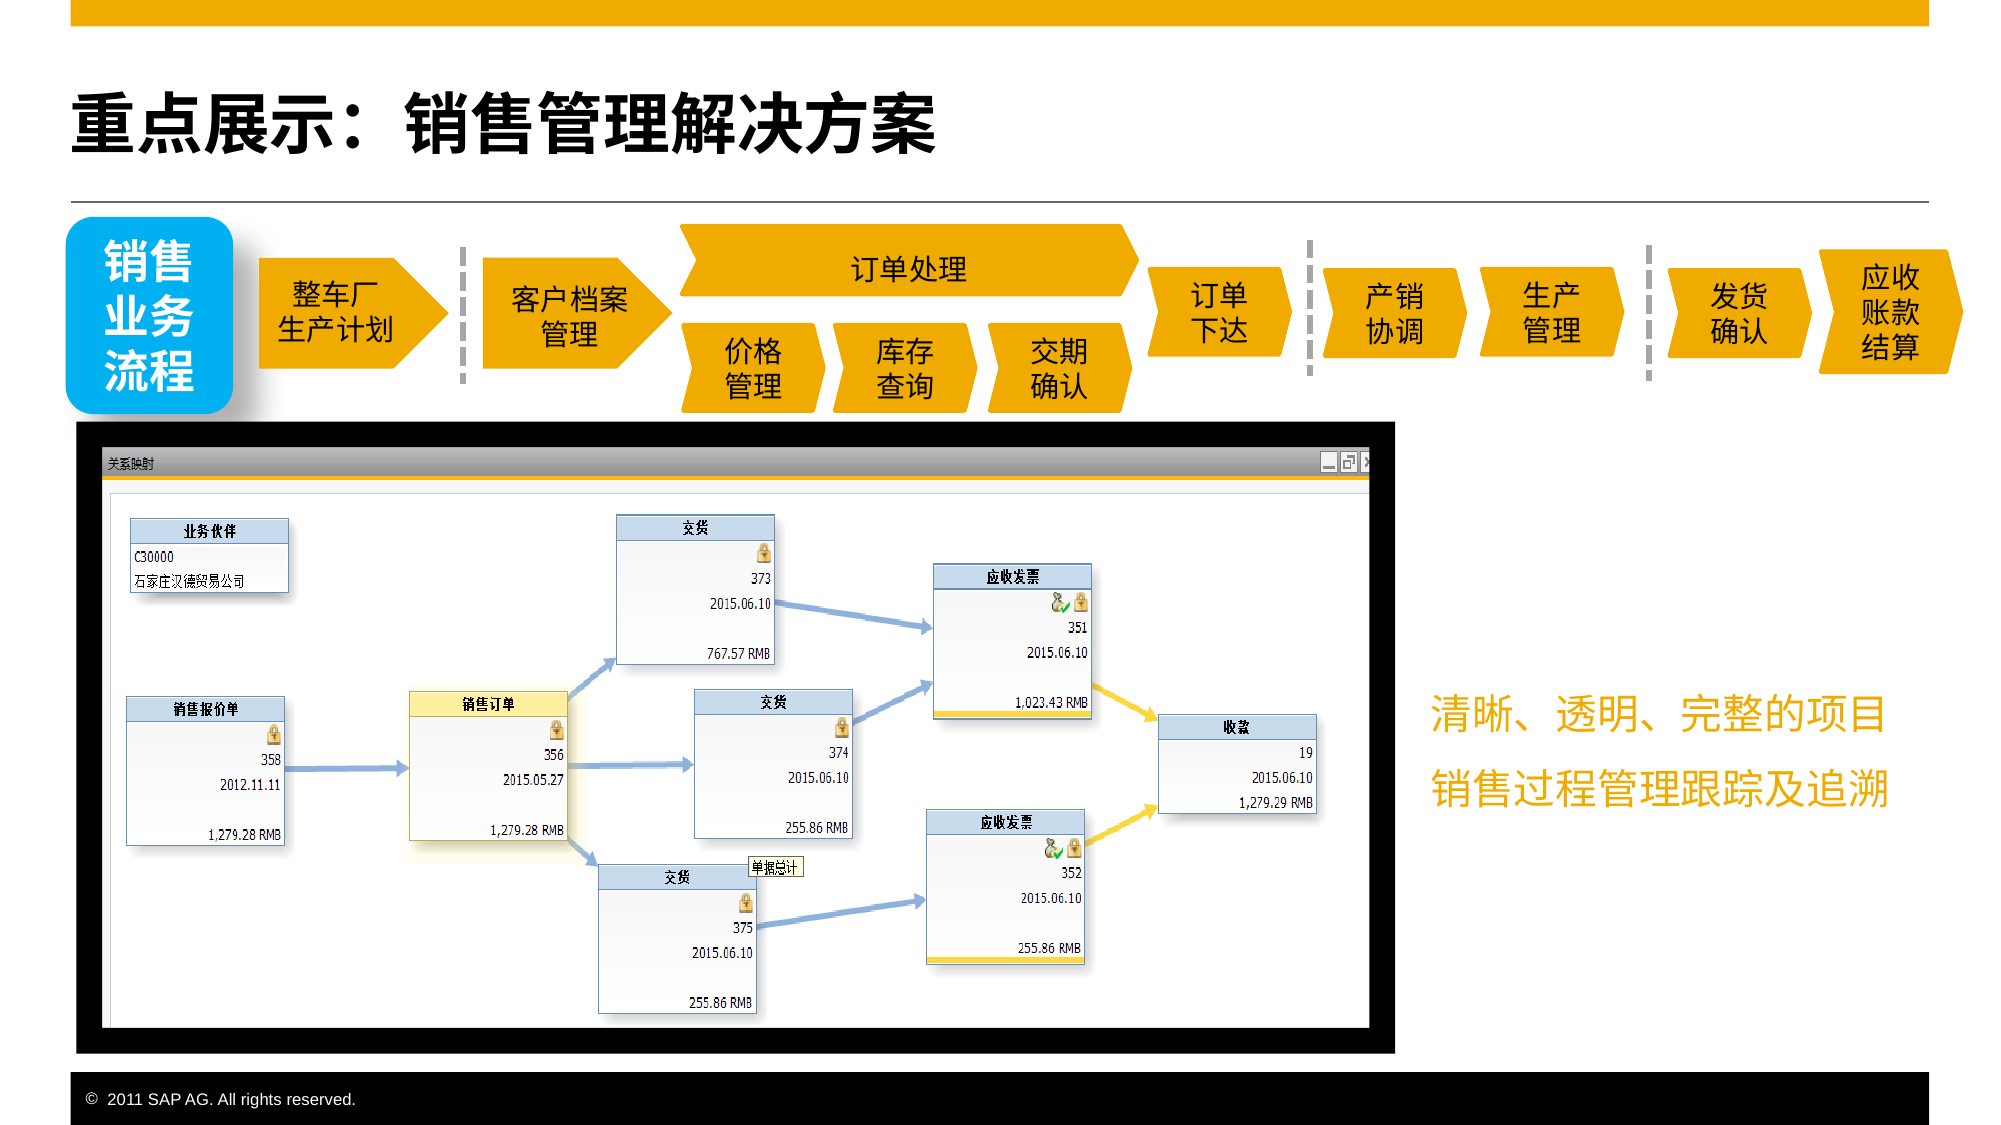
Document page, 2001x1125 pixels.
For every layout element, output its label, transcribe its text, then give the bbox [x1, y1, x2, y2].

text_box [76, 421, 1396, 1054]
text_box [65, 215, 1962, 416]
text_box 重点展示：销售管理解决方案 [69, 82, 1558, 207]
text_box 清晰、透明、完整的项目 销售过程管理跟踪及追溯 [1430, 684, 2000, 791]
